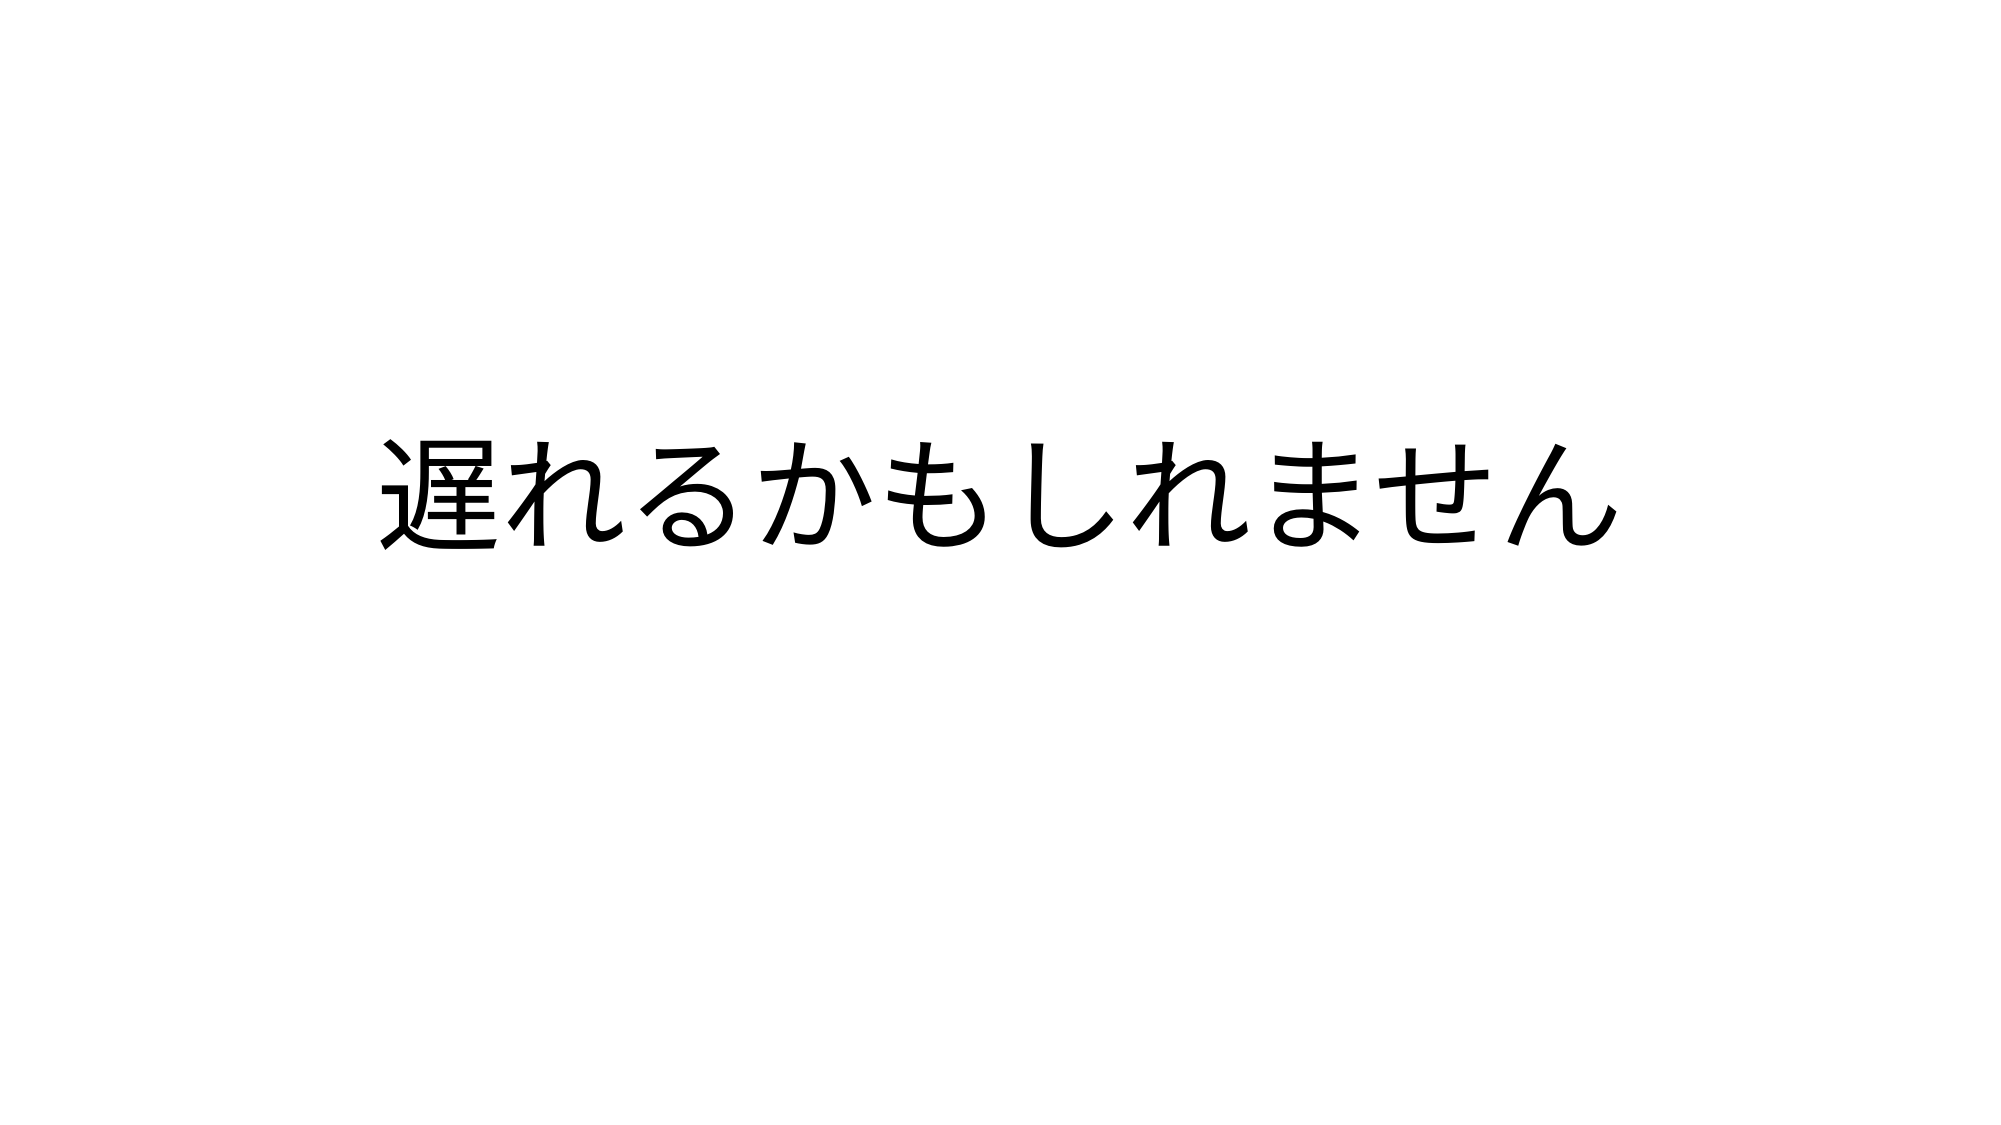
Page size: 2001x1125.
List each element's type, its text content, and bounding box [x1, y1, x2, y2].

title 遅れるかもしれません [249, 184, 1750, 576]
